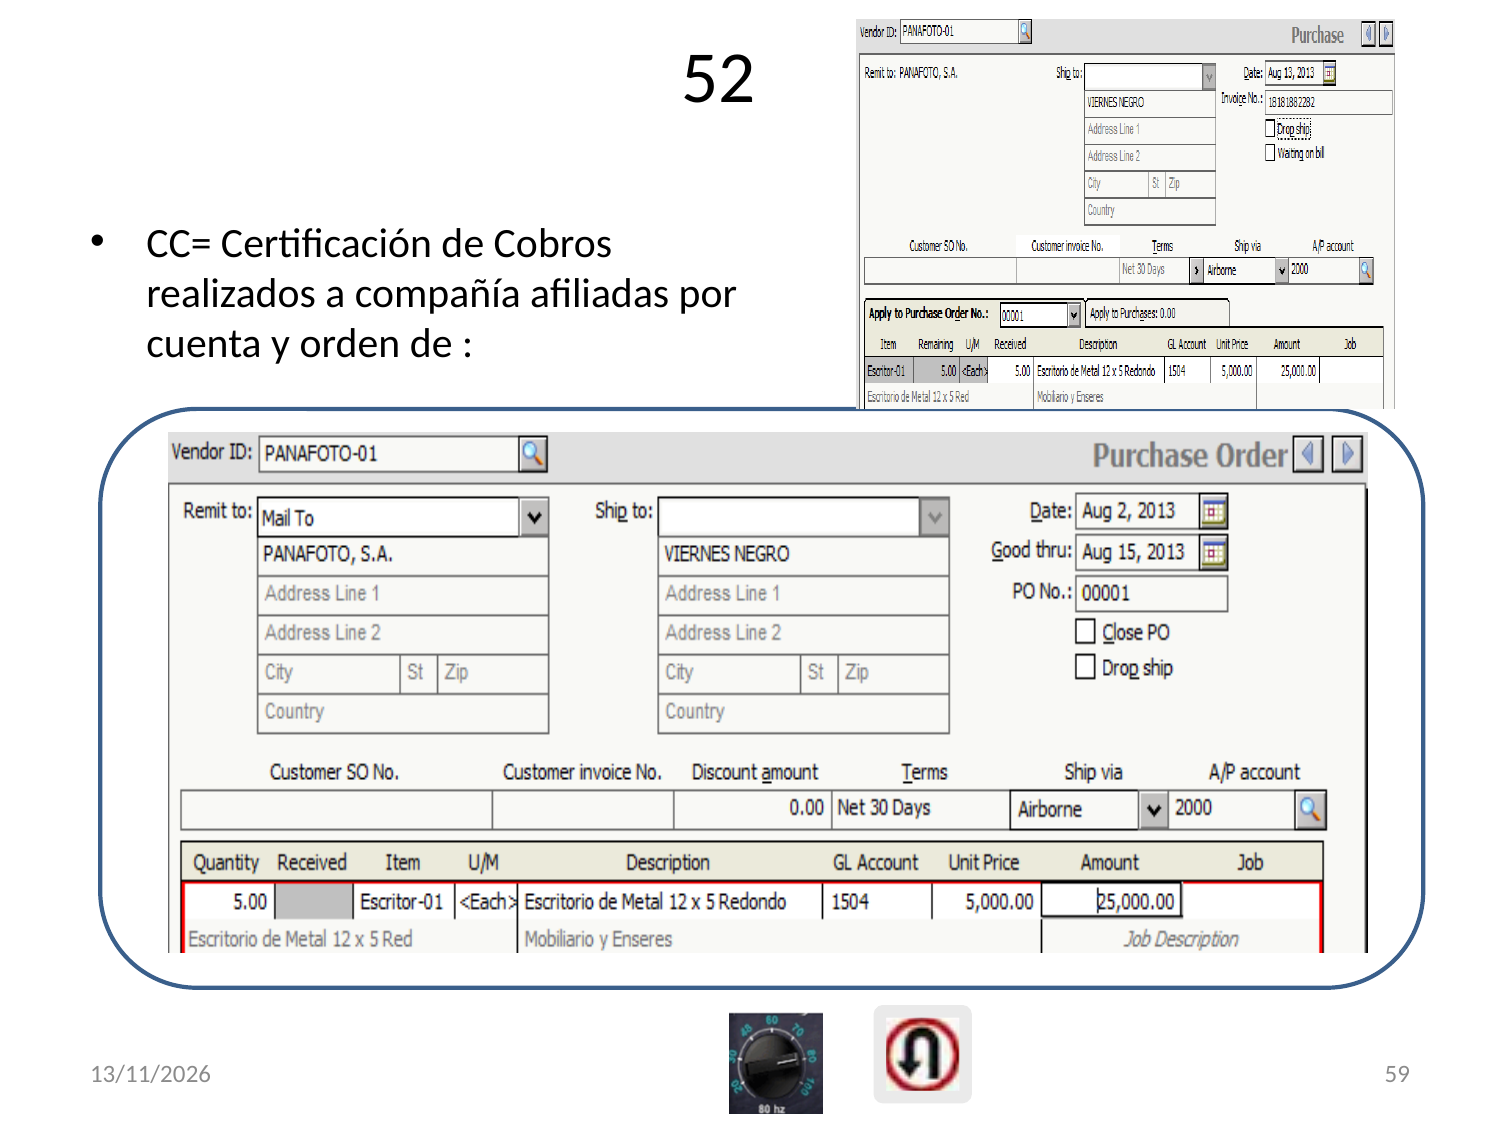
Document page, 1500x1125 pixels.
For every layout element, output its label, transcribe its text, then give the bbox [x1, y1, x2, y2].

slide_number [75, 1042, 425, 1103]
list CC= Certificación de Cobros realizados a compañía afiliadas por cuenta y orden de : [75, 208, 762, 386]
picture [879, 1011, 966, 1098]
picture [855, 18, 1395, 410]
picture [168, 432, 1368, 953]
text_box [98, 406, 1426, 990]
picture [729, 1011, 823, 1115]
slide_number 59 [1074, 1042, 1425, 1103]
title 52 [43, 20, 852, 125]
